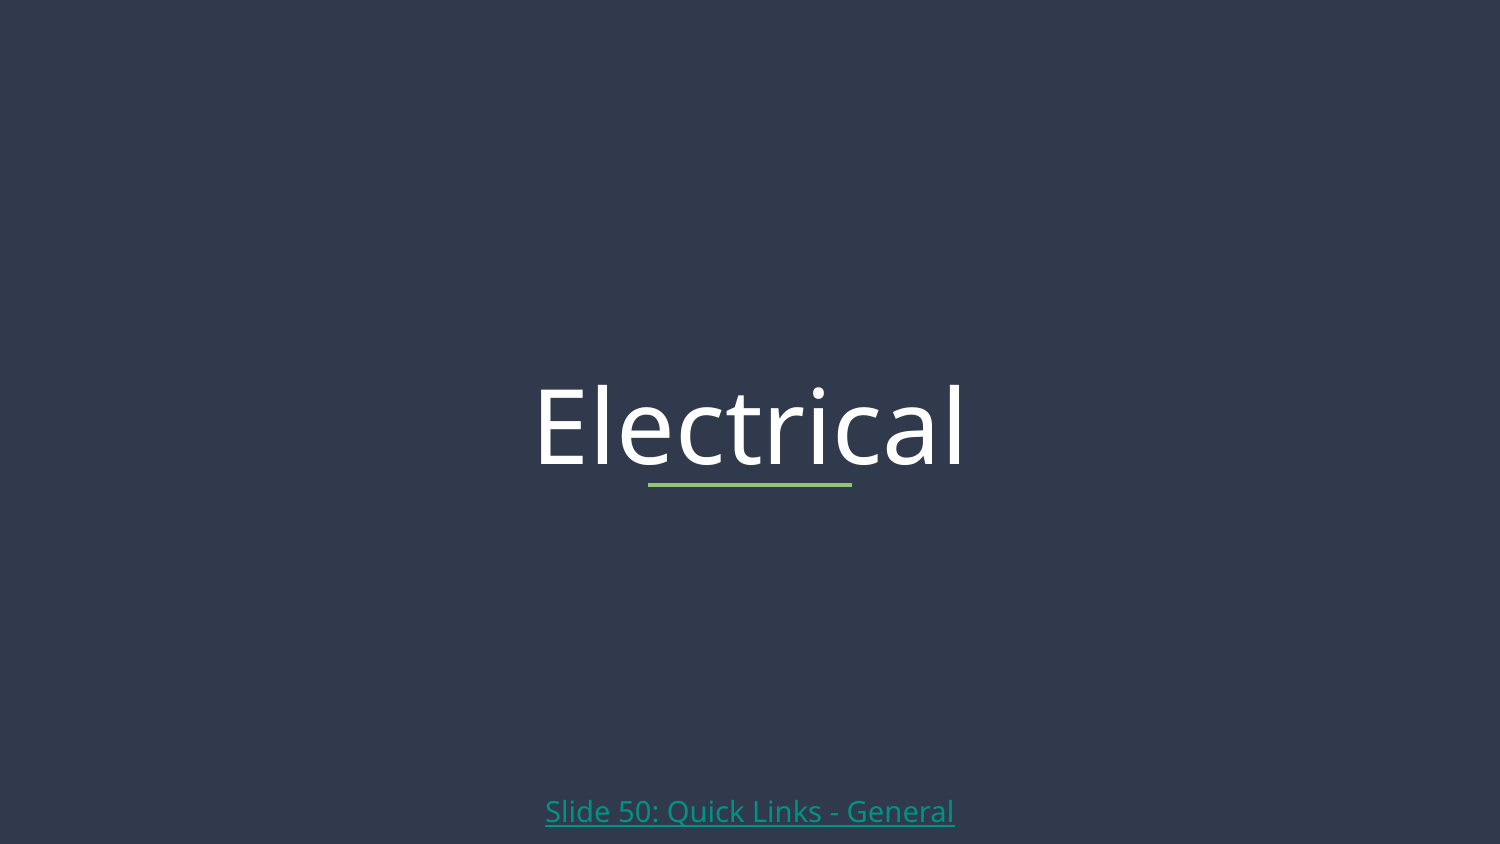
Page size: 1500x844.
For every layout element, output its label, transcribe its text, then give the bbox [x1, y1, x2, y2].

title Electrical [138, 344, 1362, 485]
text_box Slide 50: Quick Links - General [525, 778, 975, 844]
